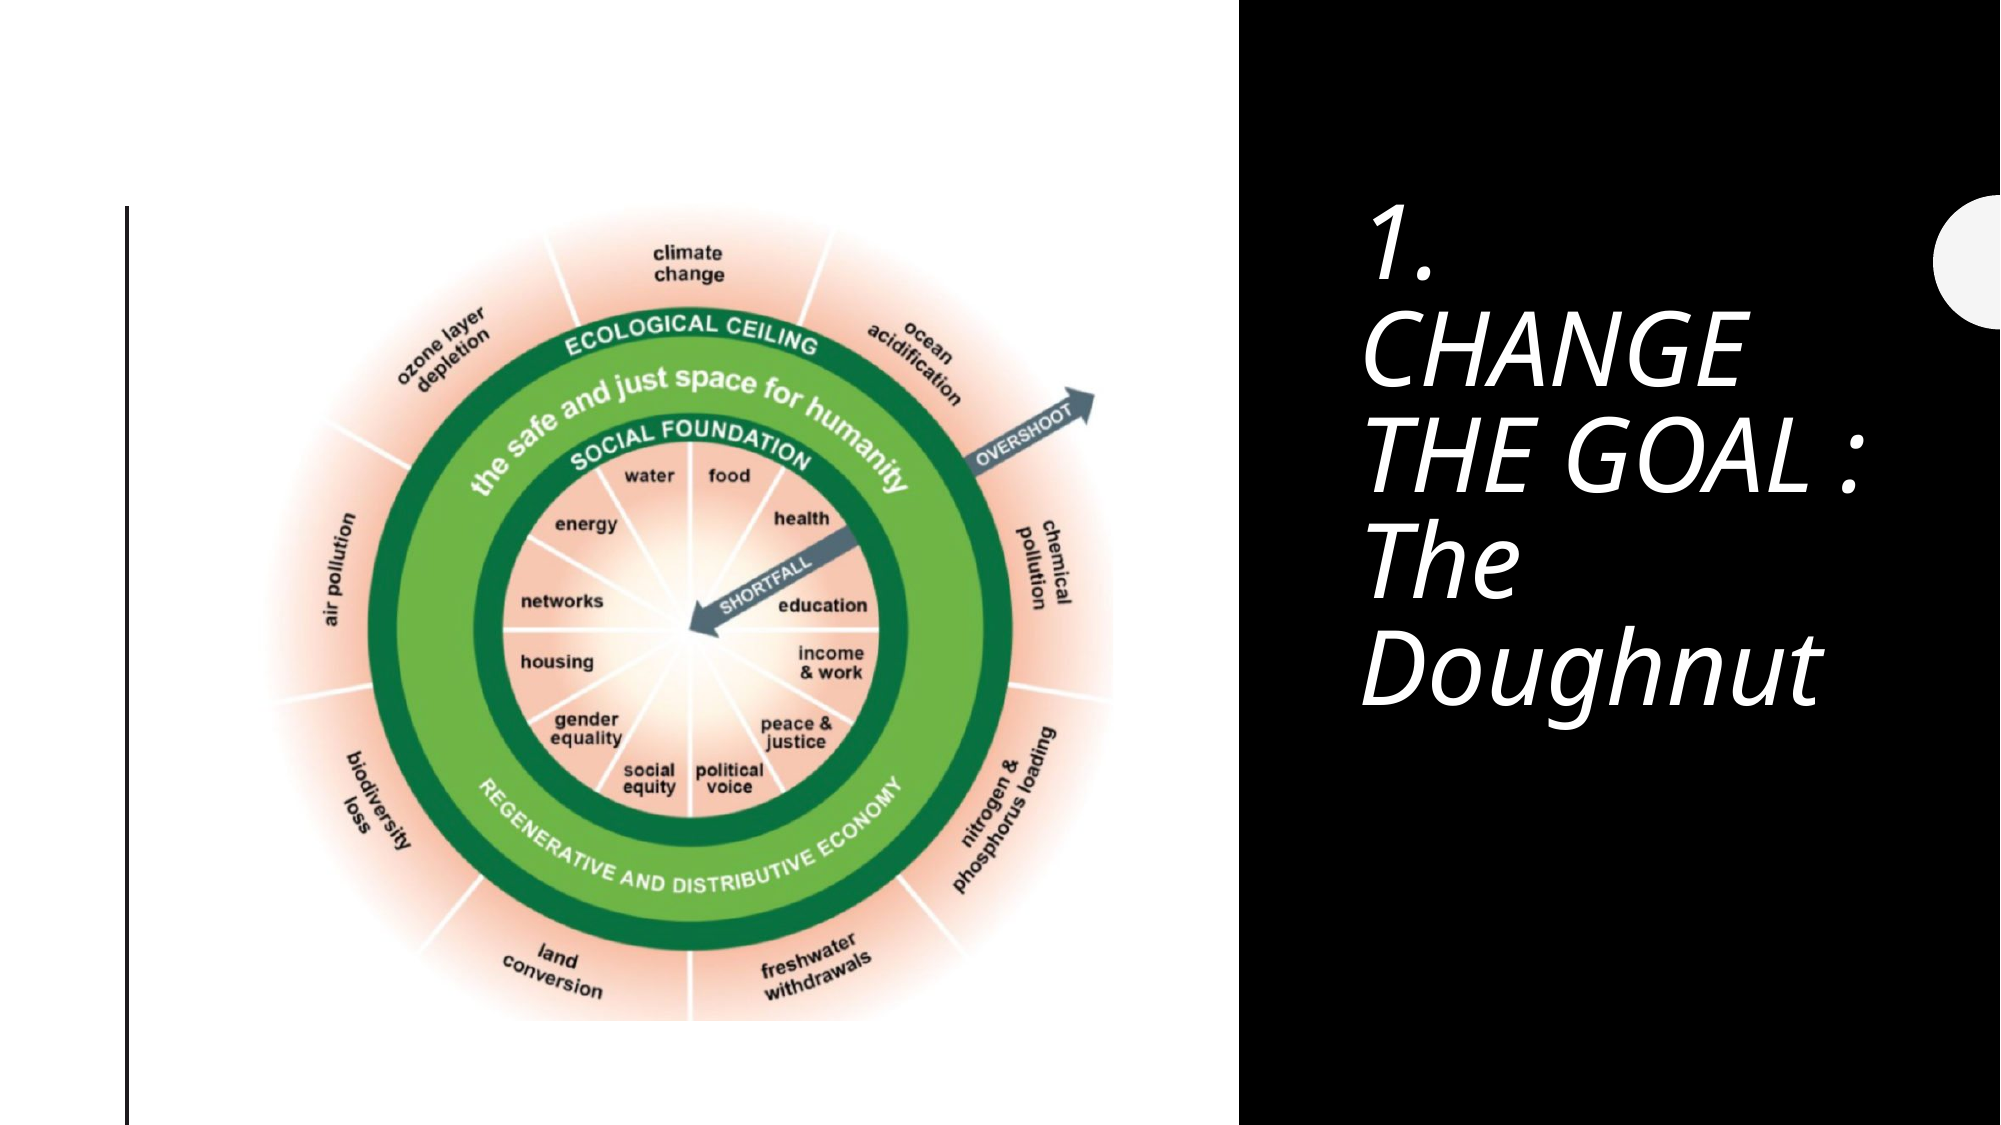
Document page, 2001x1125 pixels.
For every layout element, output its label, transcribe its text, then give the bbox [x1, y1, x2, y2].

text_box [1933, 195, 2000, 330]
title 1. CHANGE THE GOAL : The Doughnut [1343, 187, 1893, 888]
text_box [1240, 0, 2000, 1125]
picture [258, 184, 1114, 1021]
text_box [0, 0, 1240, 1125]
